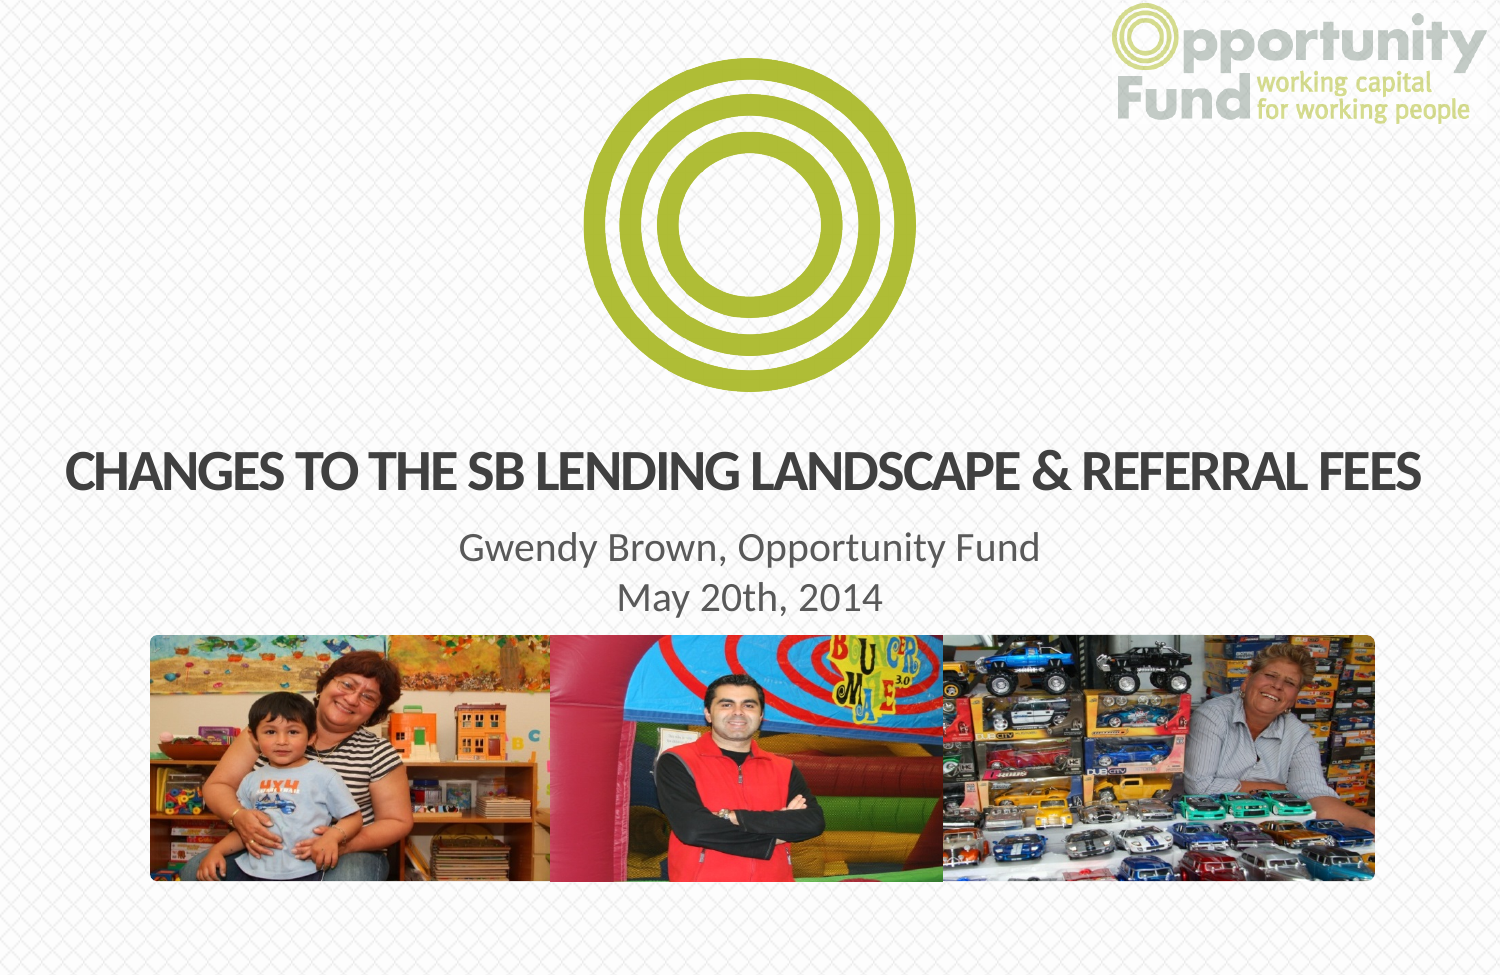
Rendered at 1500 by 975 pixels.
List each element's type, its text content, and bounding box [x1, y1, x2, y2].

picture [575, 49, 925, 386]
picture [1112, 3, 1487, 124]
list Gwendy Brown, Opportunity Fund May 20th, 2014 [75, 549, 1425, 572]
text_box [149, 634, 1376, 882]
text_box CHANGES TO THE SB LENDING LANDSCAPE & REFERRAL FEES [37, 386, 1450, 549]
